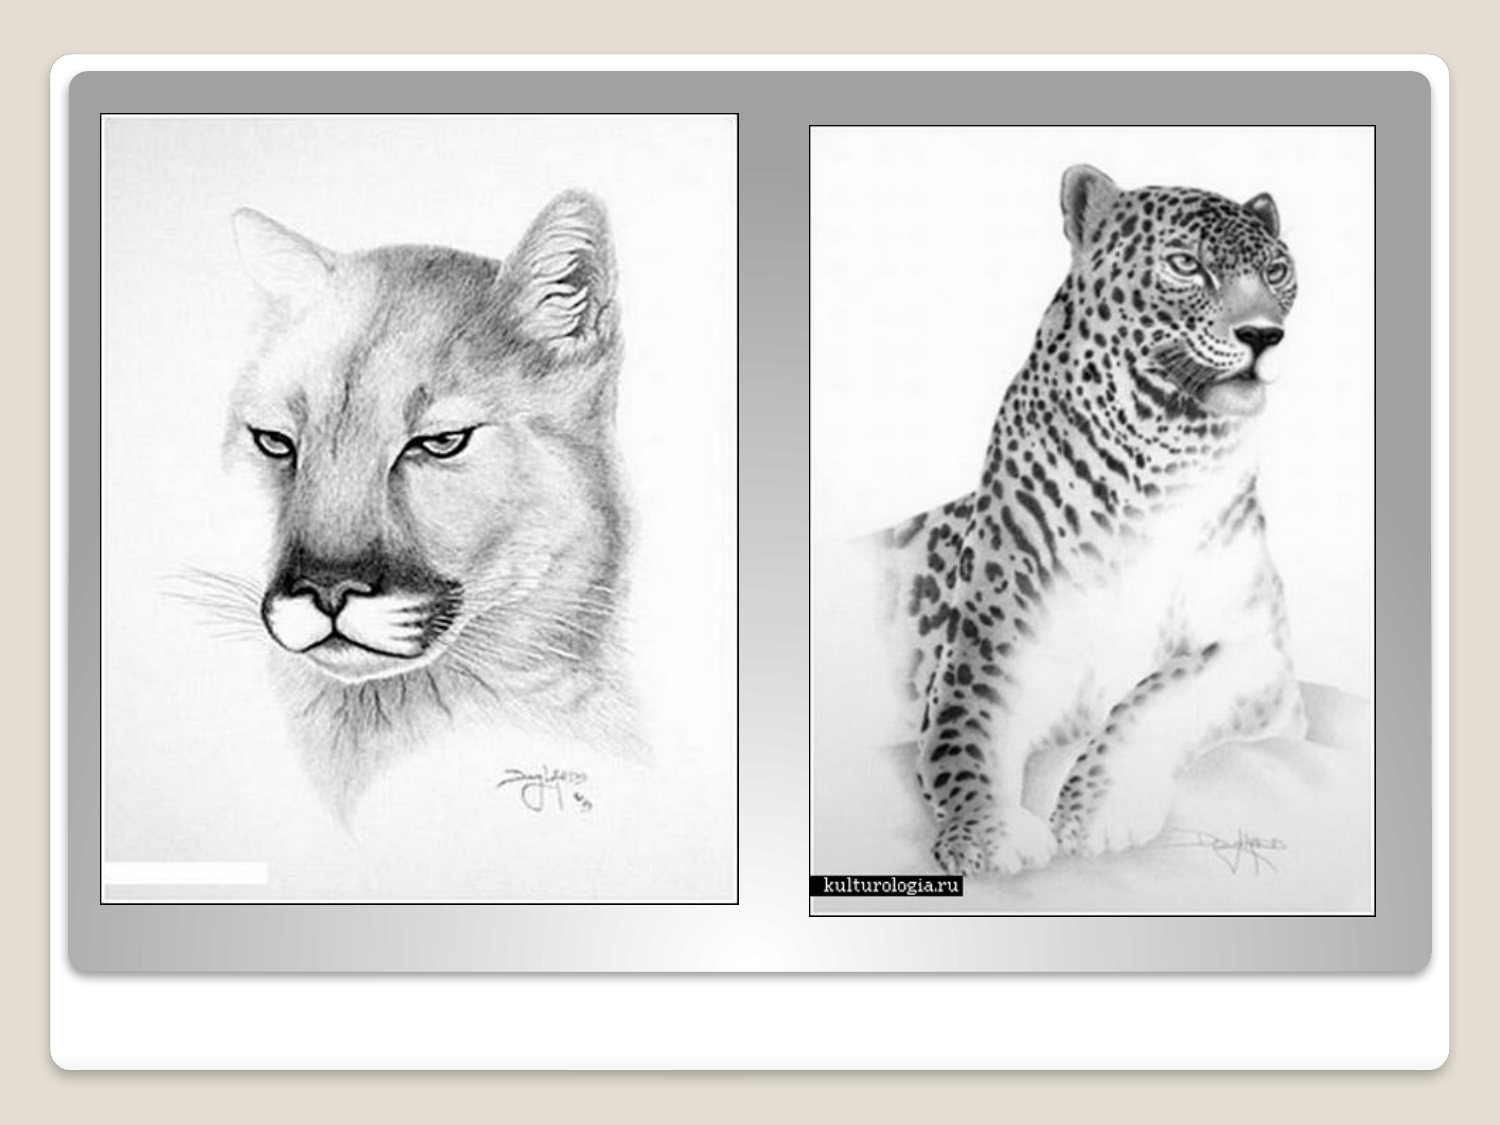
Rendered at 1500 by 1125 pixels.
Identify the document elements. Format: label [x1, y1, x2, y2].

list [100, 113, 739, 906]
list [808, 125, 1377, 918]
